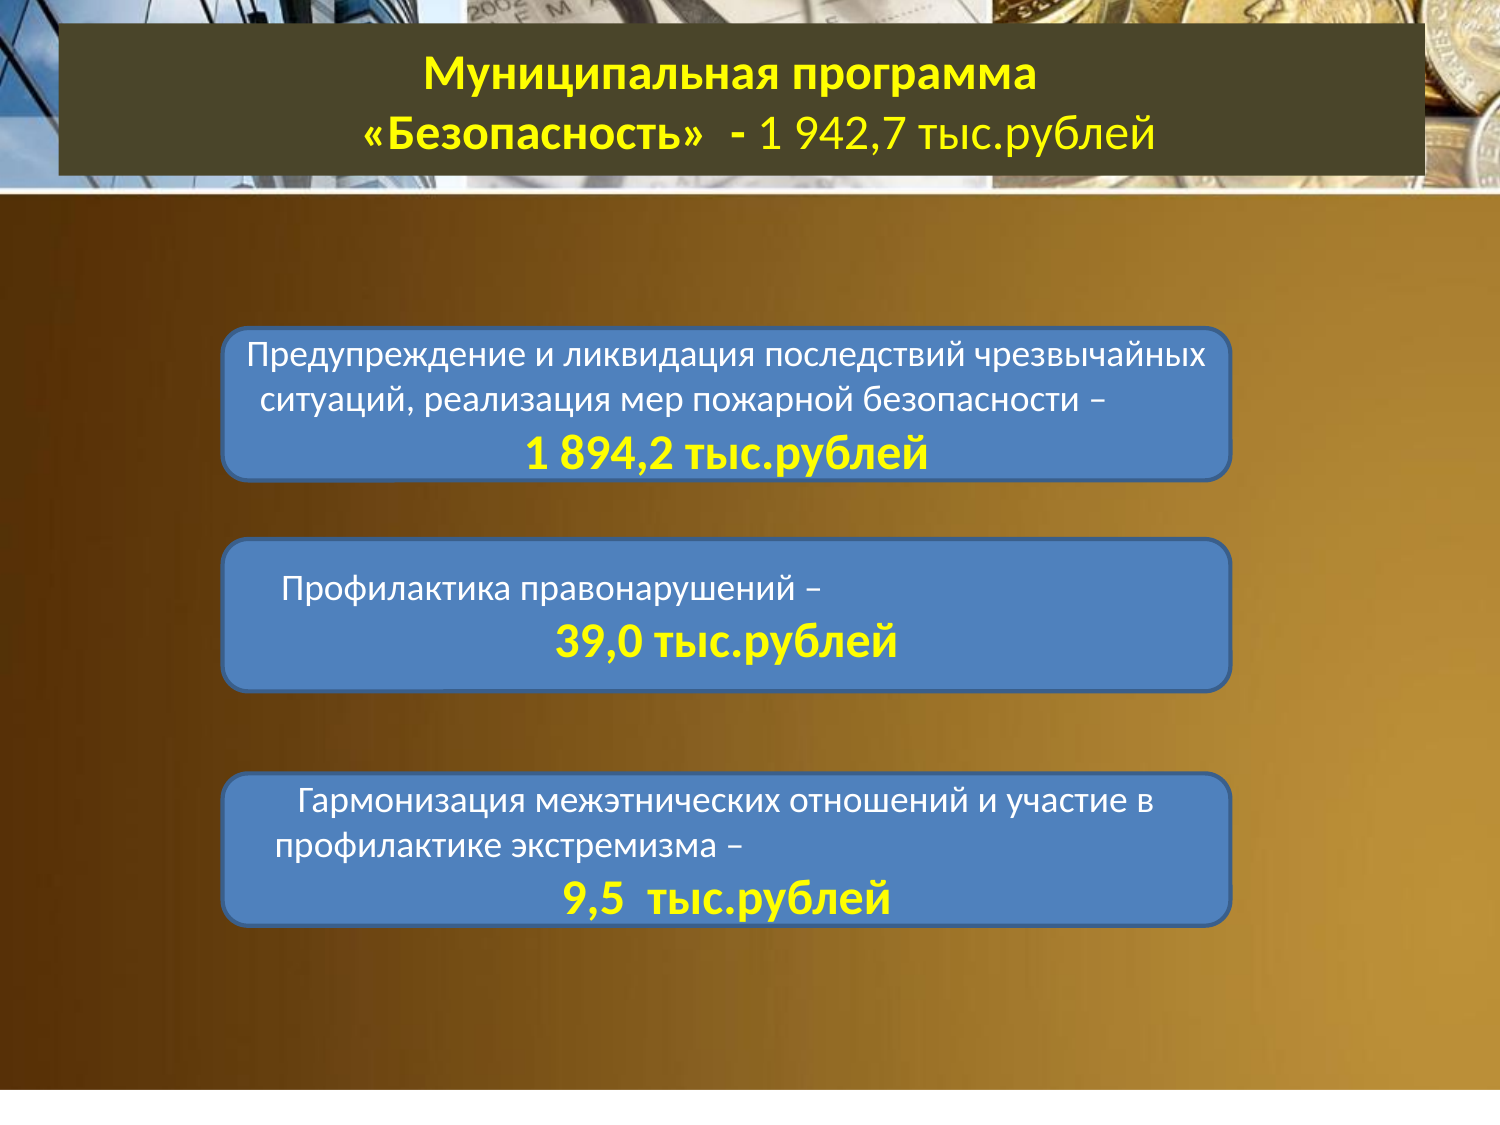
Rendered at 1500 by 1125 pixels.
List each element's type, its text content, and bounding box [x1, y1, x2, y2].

picture [0, 0, 1500, 1088]
text_box [0, 1088, 1500, 1125]
text_box Предупреждение и ликвидация последствий чрезвычайных ситуаций, реализация мер пожарной безопасности – 1 894,2 тыс.рублей [220, 325, 1233, 483]
text_box Гармонизация межэтнических отношений и участие в профилактике экстремизма – 9,5 тыс.рублей [220, 771, 1233, 928]
text_box Профилактика правонарушений – 39,0 тыс.рублей [220, 536, 1233, 694]
title Муниципальная программа «Безопасность» - 1 942,7 тыс.рублей [58, 23, 1425, 176]
